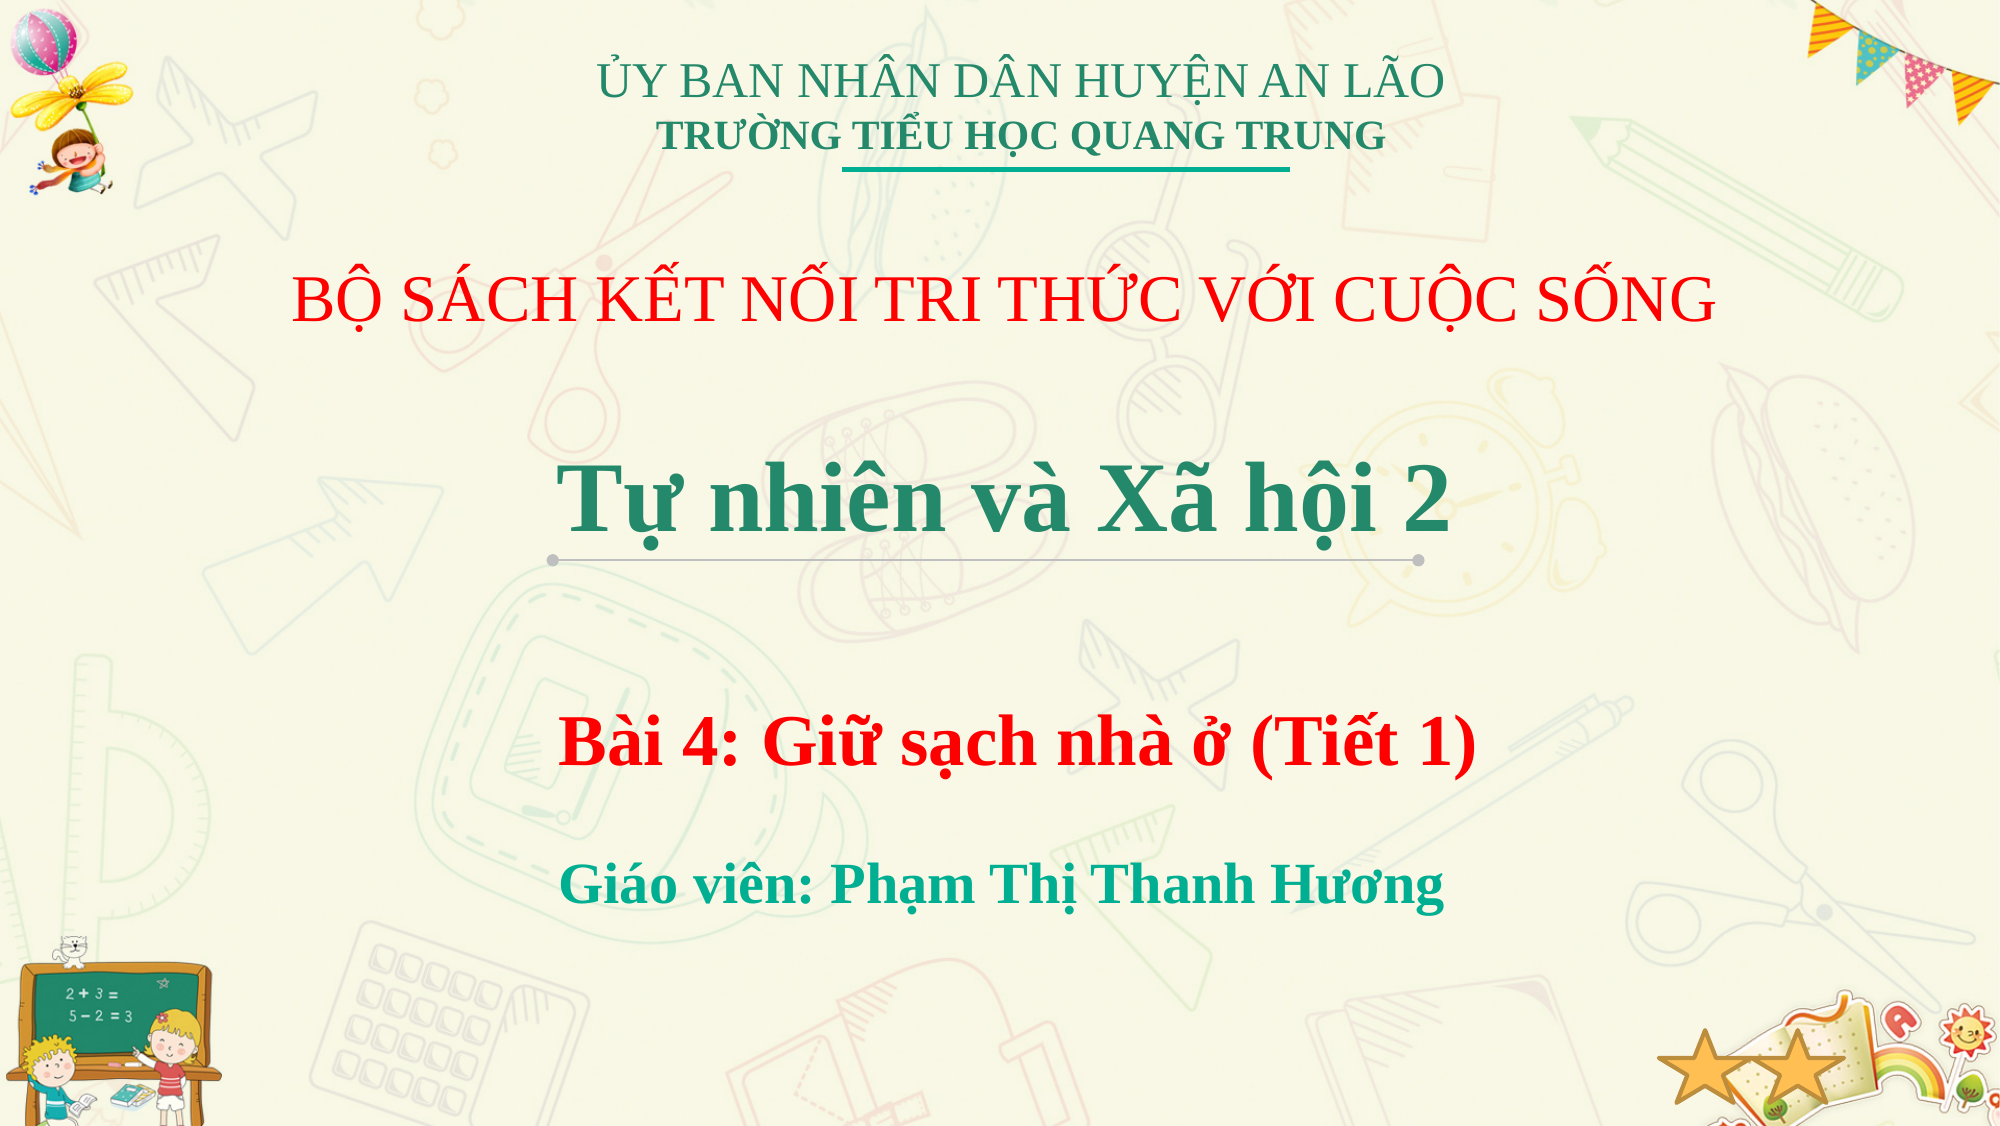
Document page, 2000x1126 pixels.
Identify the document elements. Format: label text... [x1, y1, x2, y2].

text_box [1656, 1028, 1751, 1105]
text_box Bài 4: Giữ sạch nhà ở (Tiết 1) [285, 640, 1752, 787]
text_box ỦY BAN NHÂN DÂN HUYỆN AN LÃO TRƯỜNG TIỂU HỌC QUANG TRUNG [581, 40, 1461, 166]
text_box Tự nhiên và Xã hội 2 [541, 424, 1468, 559]
text_box BỘ SÁCH KẾT NỐI TRI THỨC VỚI CUỘC SỐNG [263, 247, 1747, 343]
text_box [1749, 1028, 1847, 1105]
picture [0, 0, 2000, 1126]
text_box Giáo viên: Phạm Thị Thanh Hương [536, 837, 1467, 923]
